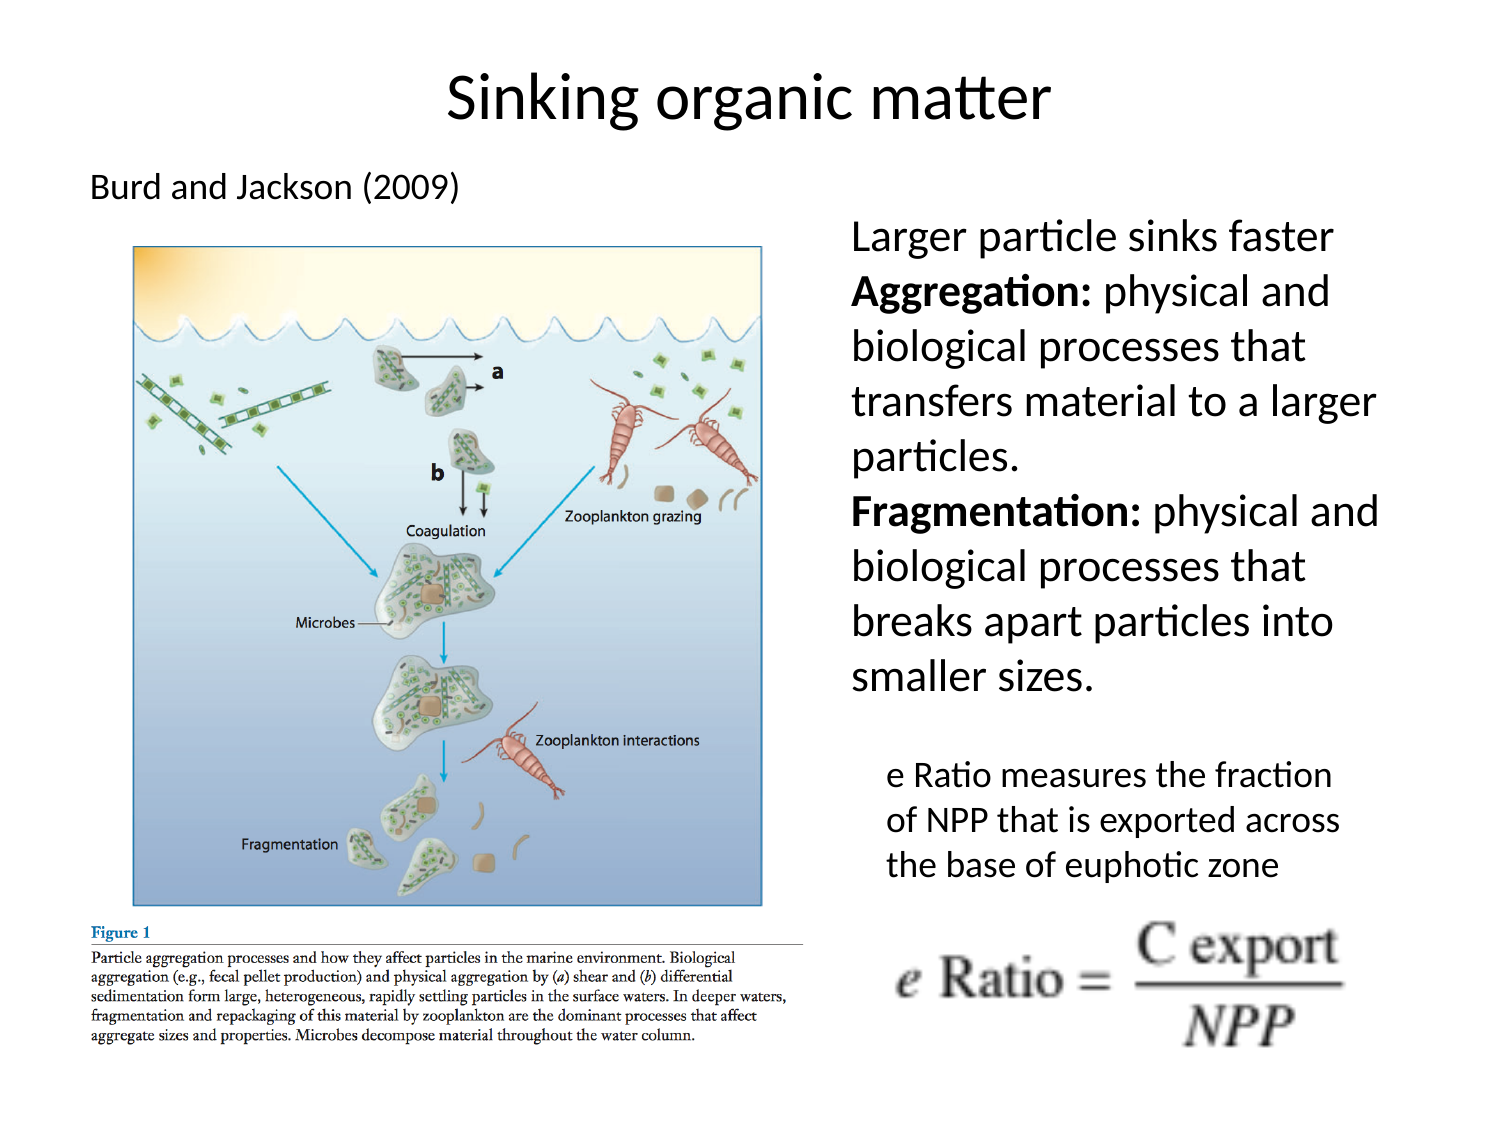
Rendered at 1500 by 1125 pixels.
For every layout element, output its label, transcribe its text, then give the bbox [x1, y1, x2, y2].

text_box e Ratio measures the fraction of NPP that is exported across the base of euphotic zone [871, 742, 1366, 892]
text_box Larger particle sinks faster Aggregation: physical and biological processes that transfers material to a larger particles. Fragmentation: physical and biological processes that breaks apart particles into smaller sizes. [836, 198, 1401, 708]
title Sinking organic matter [75, 45, 1425, 141]
picture [74, 229, 816, 1053]
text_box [890, 904, 1347, 1053]
text_box Burd and Jackson (2009) [74, 154, 482, 215]
